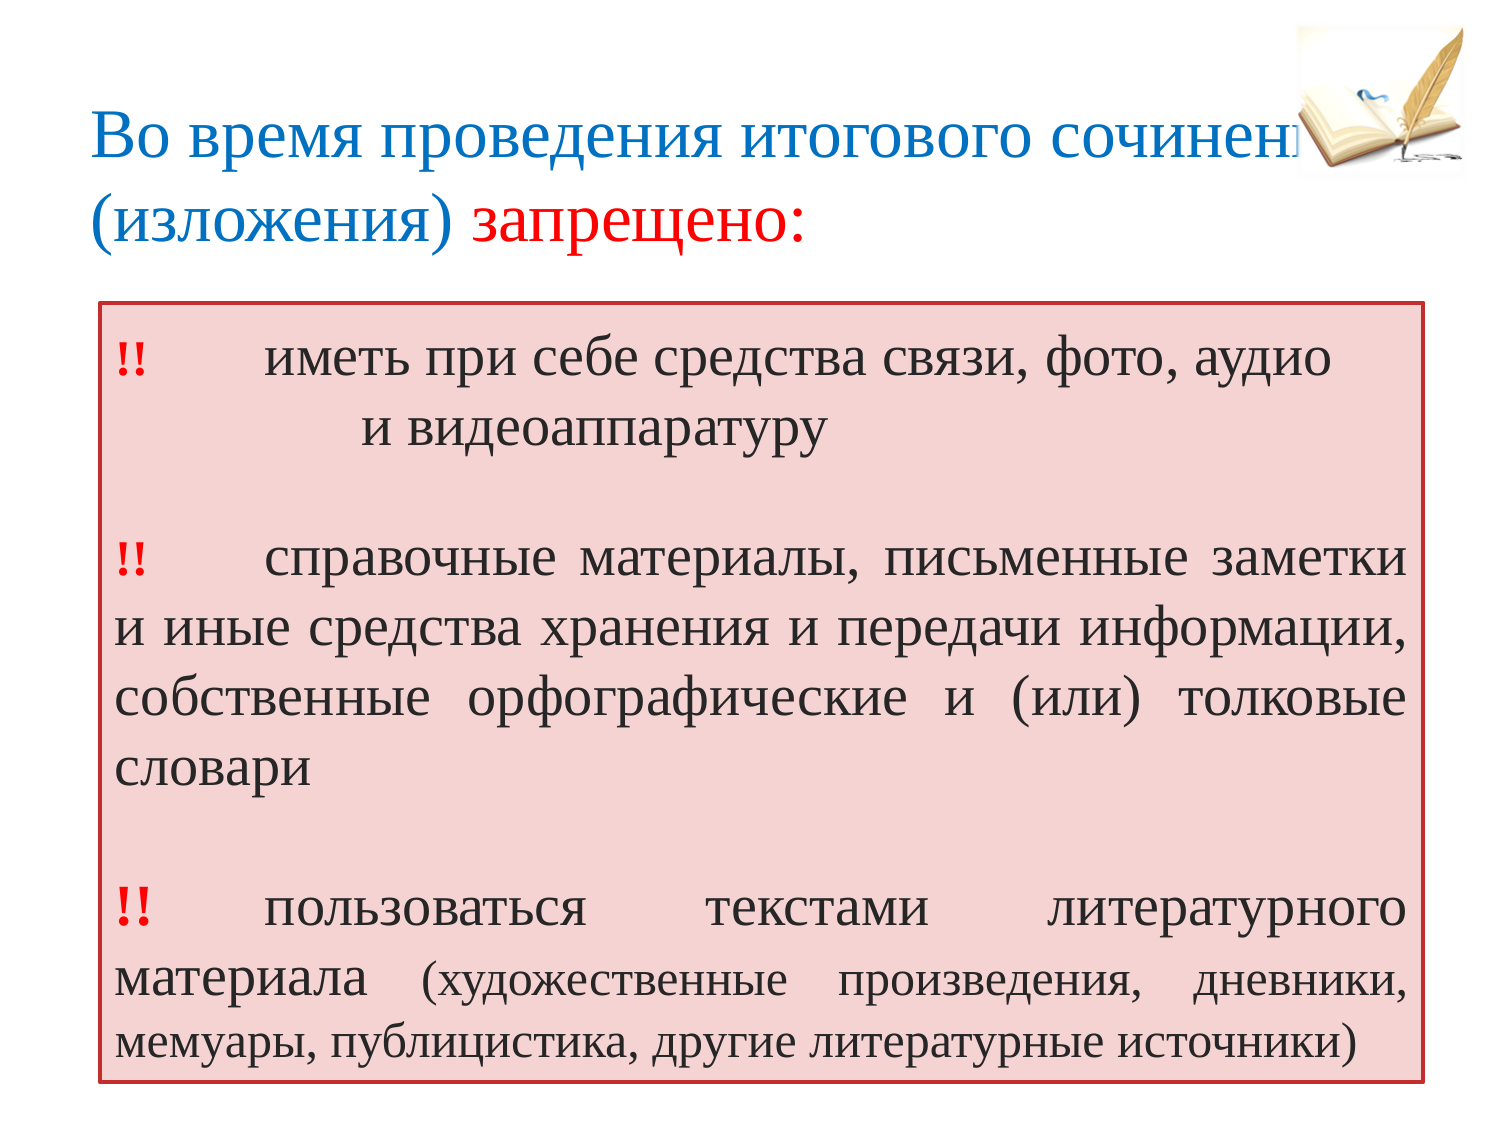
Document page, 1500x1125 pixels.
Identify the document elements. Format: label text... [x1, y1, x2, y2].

text_box !! иметь при себе средства связи, фото, аудио и видеоаппаратуру !! справочные материалы, письменные заметки и иные средства хранения и передачи информации, собственные орфографические и (или) толковые словари !! пользоваться текстами литературного материала (художественные произведения, дневники, мемуары, публицистика, другие литературные источники) [98, 301, 1425, 1084]
title Во время проведения итогового сочинения (изложения) запрещено: [75, 78, 1424, 265]
picture [1293, 22, 1469, 182]
